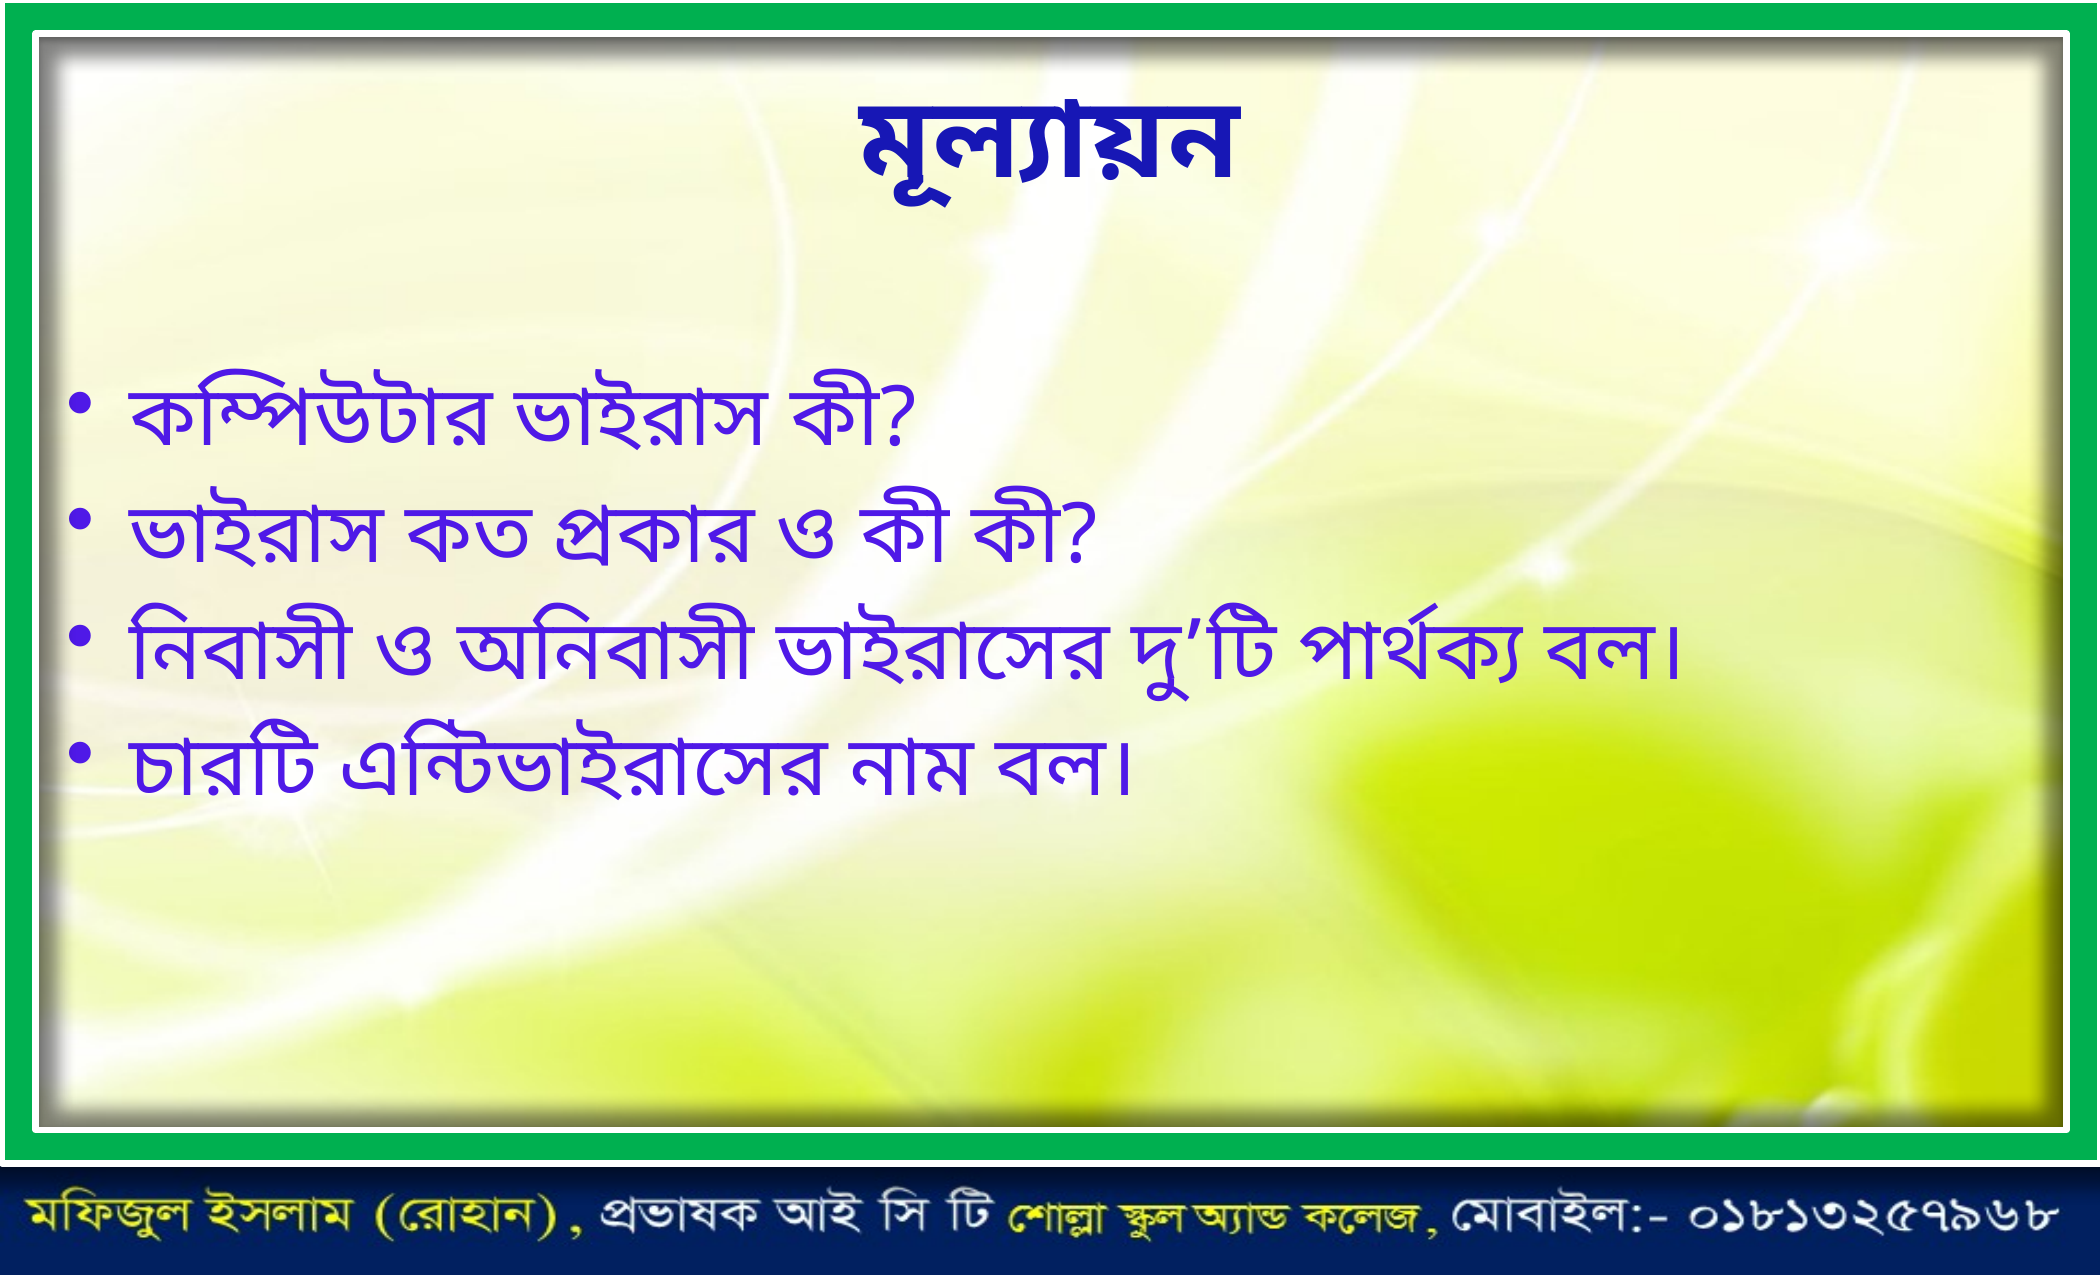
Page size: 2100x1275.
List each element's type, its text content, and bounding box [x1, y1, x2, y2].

picture [0, 1167, 2100, 1275]
list কম্পিউটার ভাইরাস কী? ভাইরাস কত প্রকার ও কী কী? নিবাসী ও অনিবাসী ভাইরাসের দু’টি পার্থক্য বল। চারটি এন্টিভাইরাসের নাম বল। [72, 353, 2031, 876]
title মূল্যায়ন [284, 71, 1816, 239]
text_box [0, 0, 2100, 1167]
picture [39, 37, 2063, 1127]
